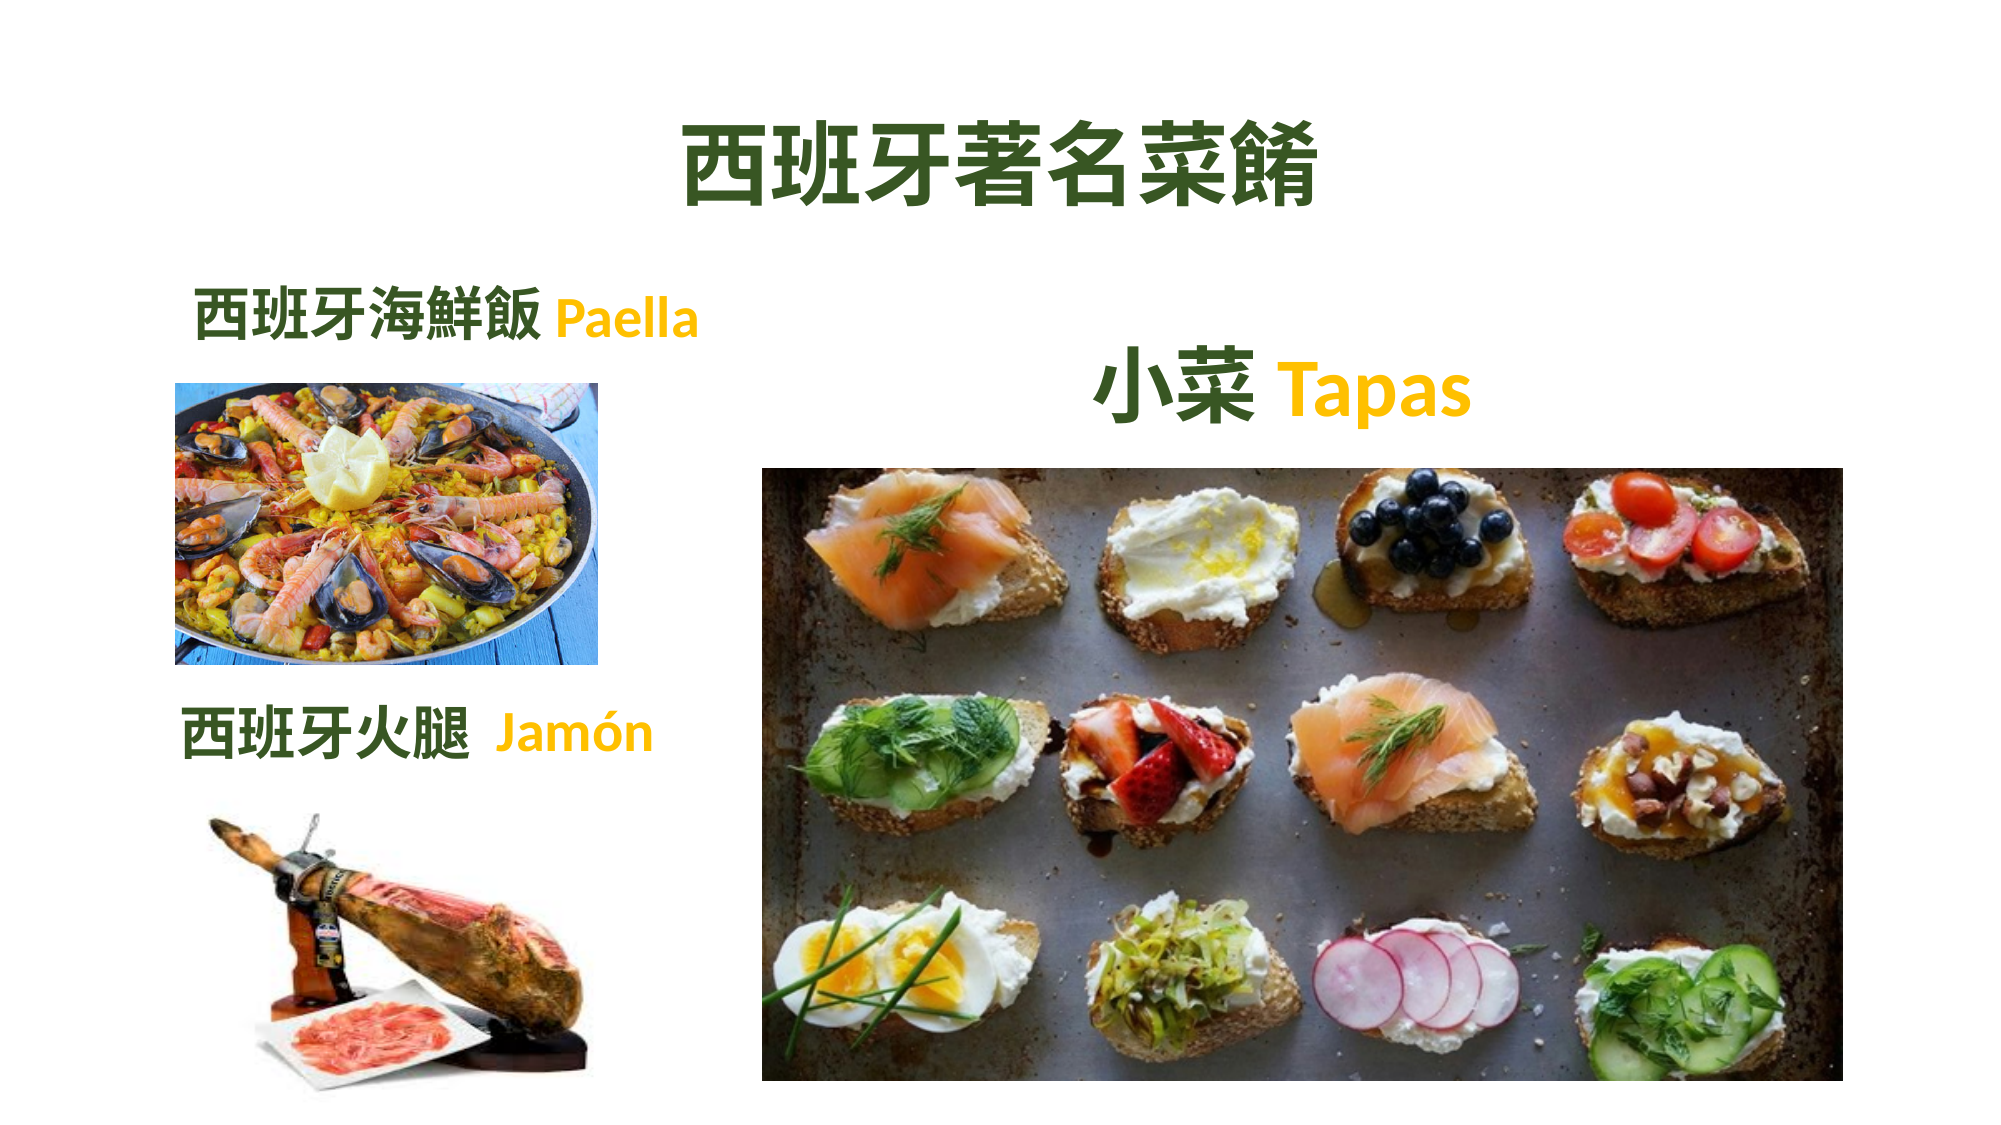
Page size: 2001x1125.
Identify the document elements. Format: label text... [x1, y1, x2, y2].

title 西班牙著名菜餚 [137, 59, 1863, 277]
picture [175, 383, 598, 665]
text_box Paella [539, 272, 716, 357]
text_box 小菜Tapas [1076, 325, 1488, 441]
text_box Jamón [481, 685, 762, 771]
picture [175, 776, 628, 1125]
list 西班牙海鮮飯 西班牙火腿 [137, 277, 1863, 1125]
picture [762, 467, 1843, 1081]
